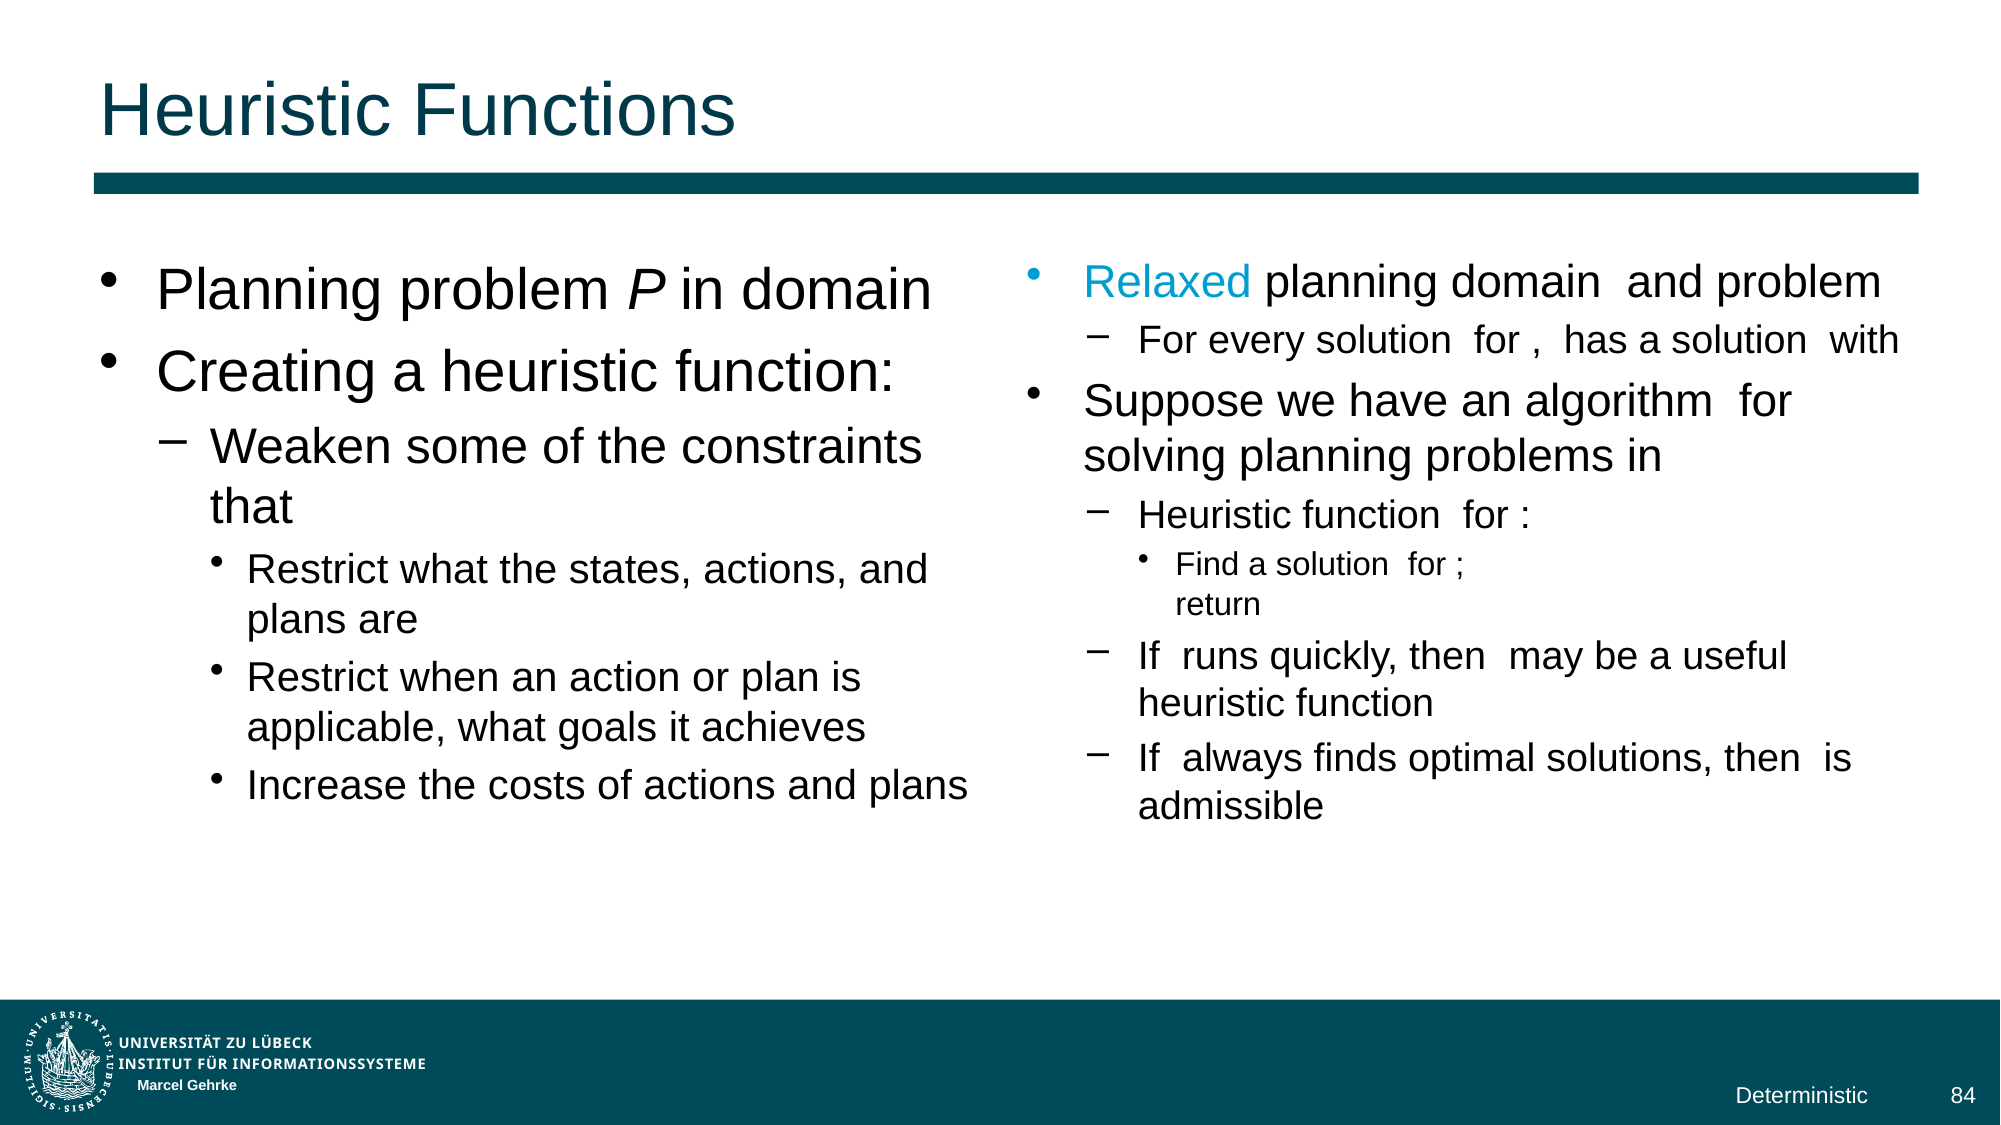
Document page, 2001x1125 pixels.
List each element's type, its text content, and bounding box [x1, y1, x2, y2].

title Heuristic Functions [99, 52, 1919, 161]
slide_number Deterministic [1992, 1073, 2000, 1106]
slide_number 84 [1524, 1073, 1992, 1106]
footer Marcel Gehrke [0, 1068, 504, 1101]
